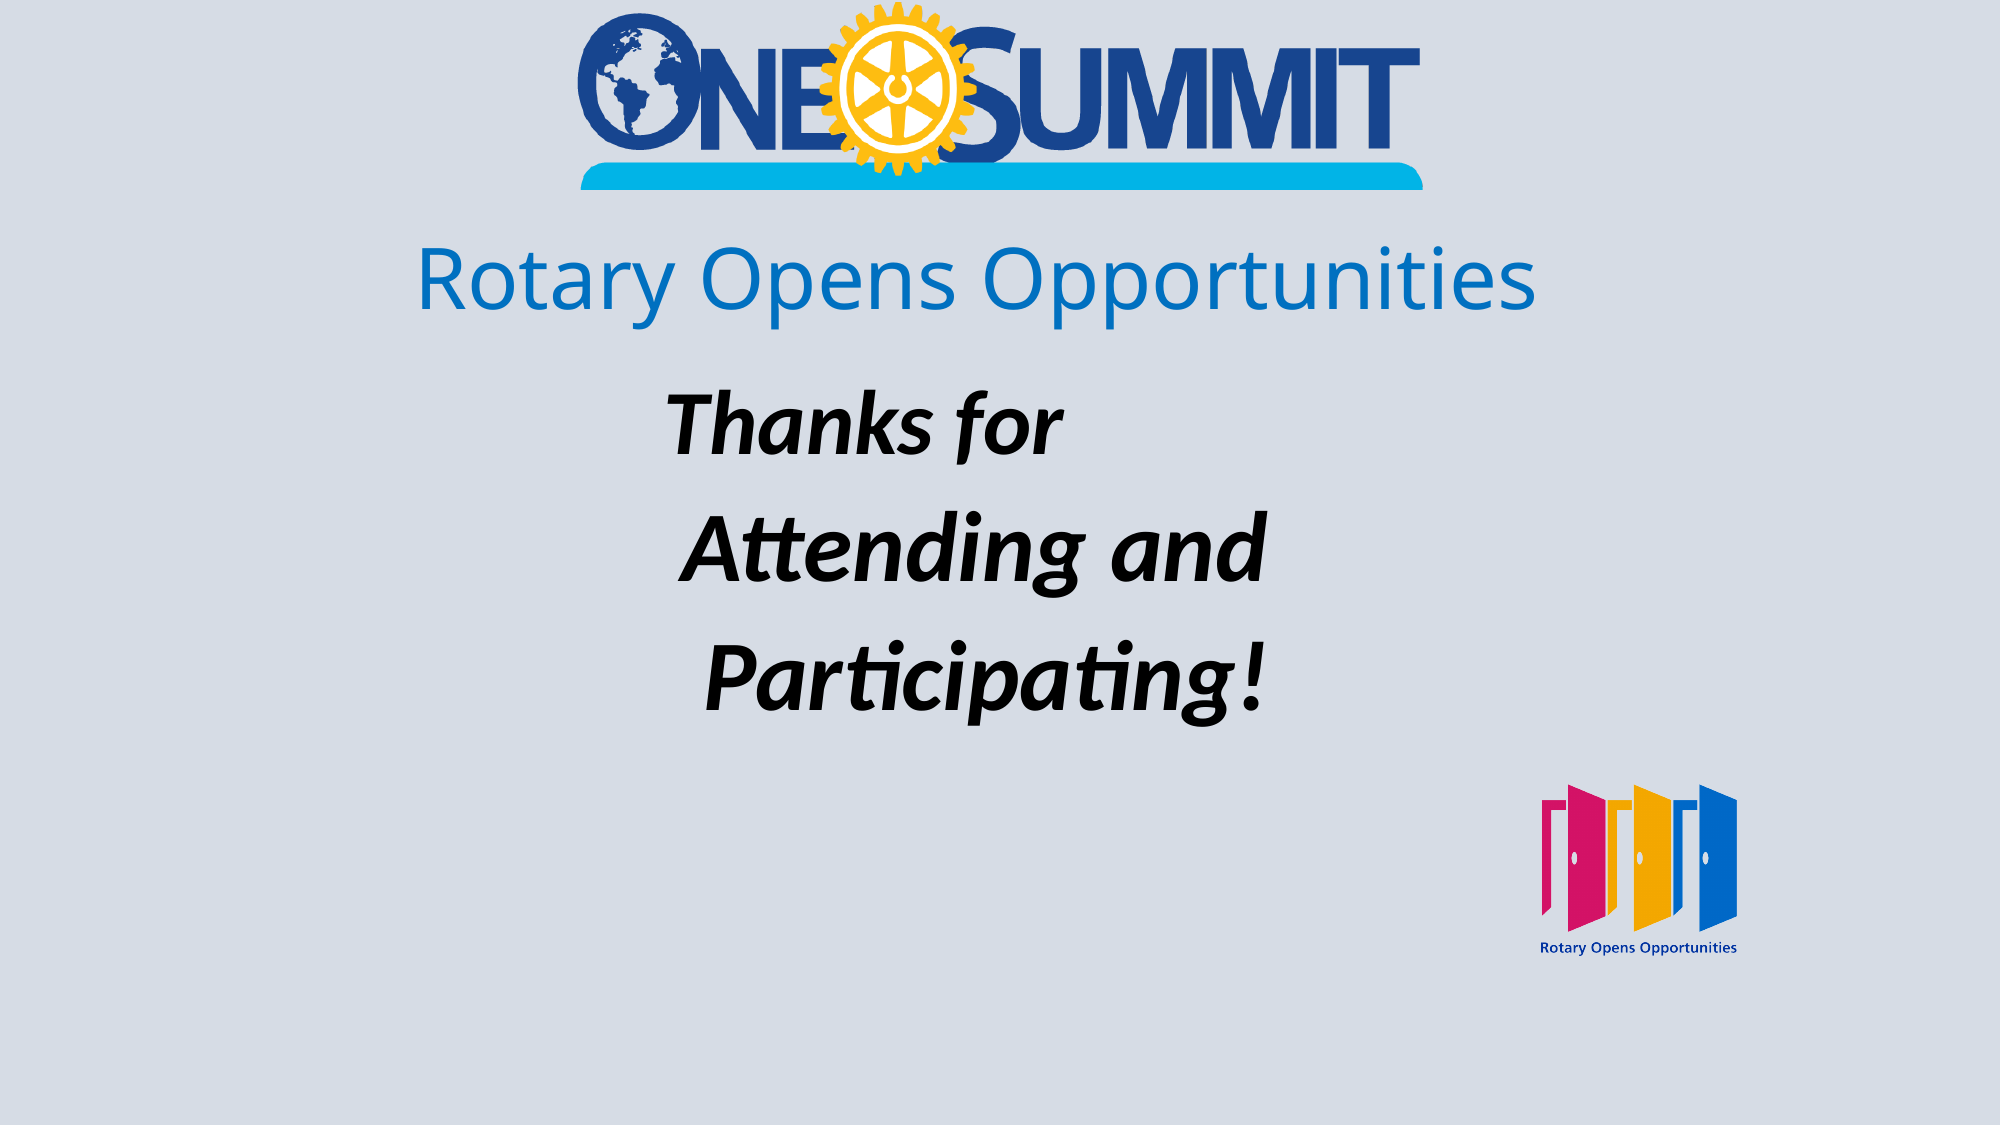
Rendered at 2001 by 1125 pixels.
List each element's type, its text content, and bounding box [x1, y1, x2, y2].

picture [1541, 784, 1737, 957]
picture [577, 2, 1423, 190]
title Rotary Opens Opportunities [259, 43, 1836, 336]
list Thanks for Attending and Participating! [198, 276, 1775, 843]
